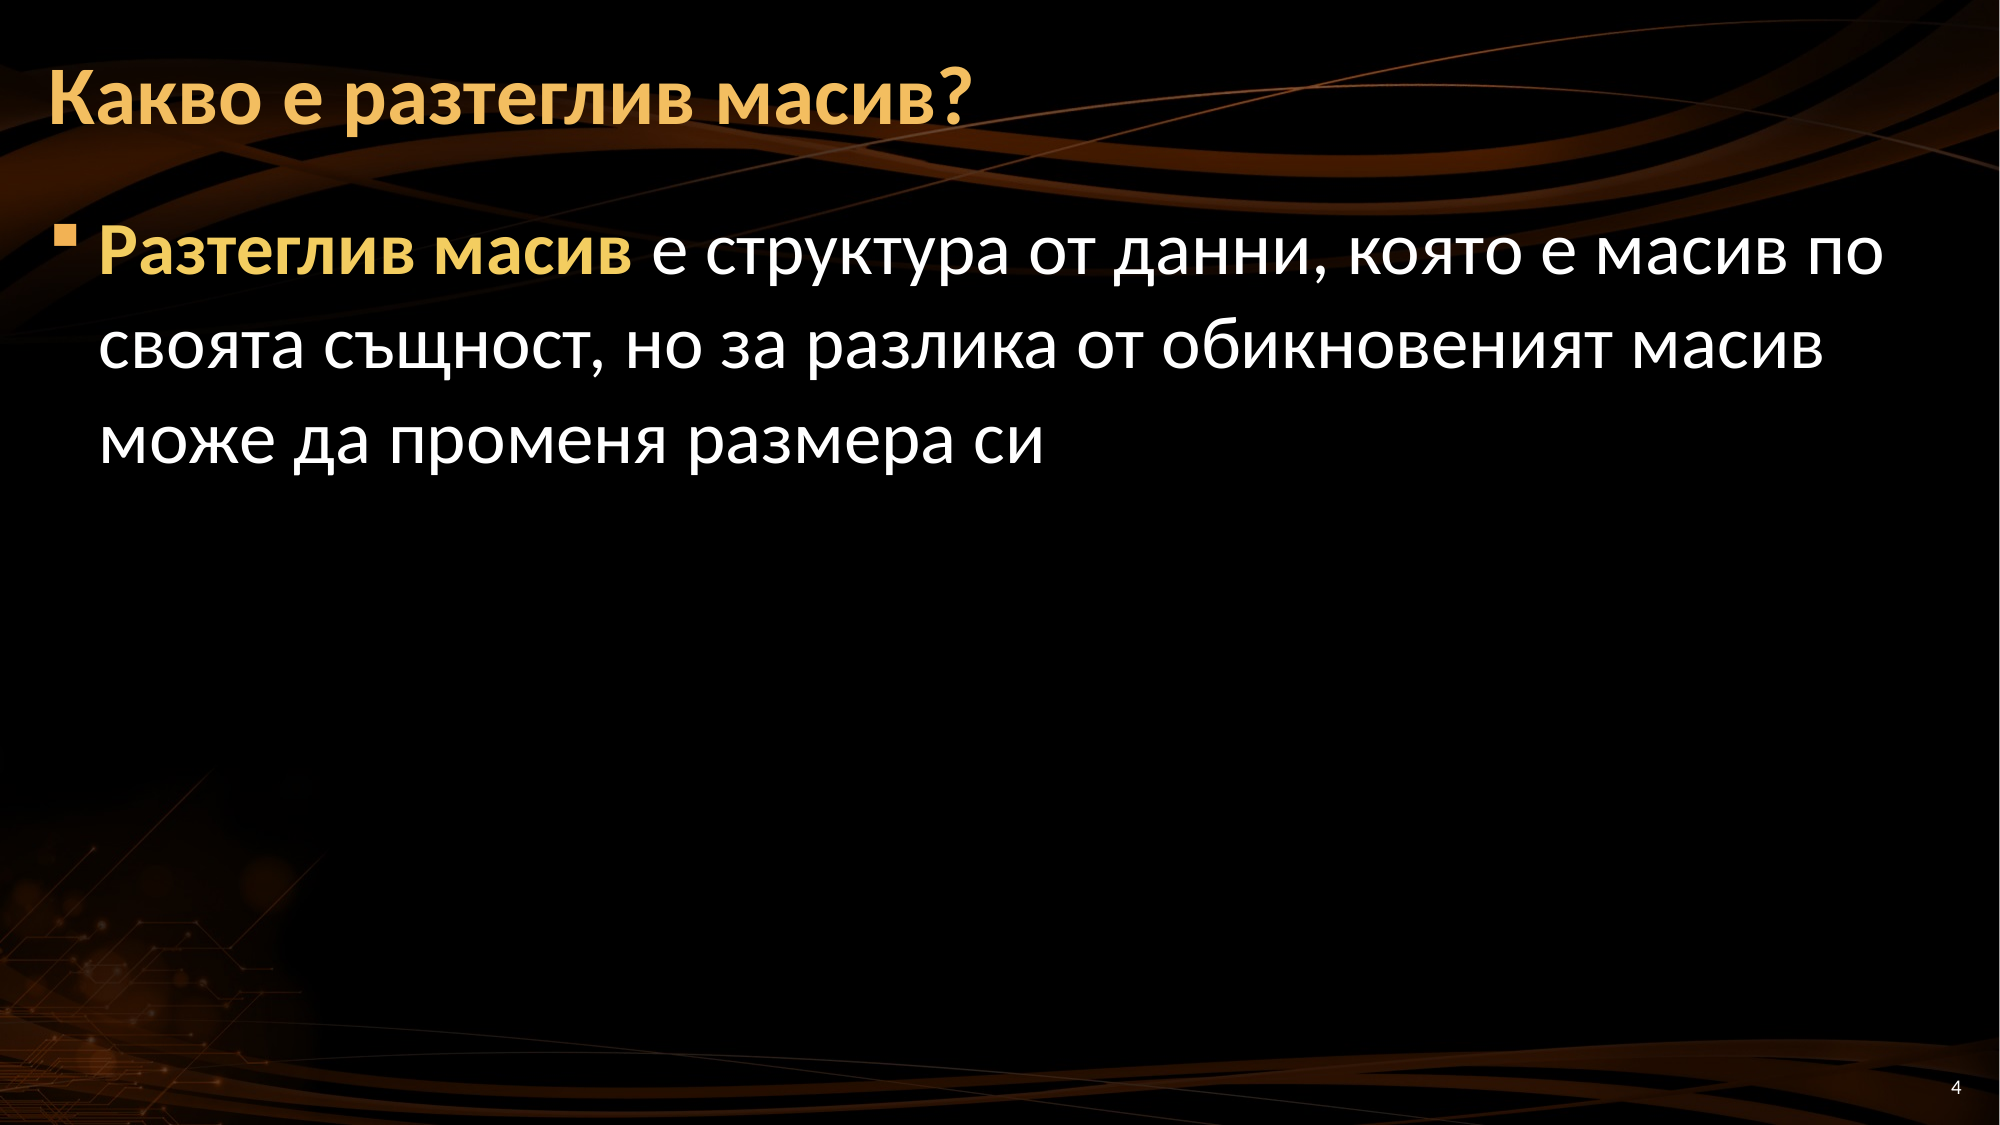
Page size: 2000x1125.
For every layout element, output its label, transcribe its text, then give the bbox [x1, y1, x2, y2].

list Разтеглив масив е структура от данни, която е масив по своята същност, но за разлика от обикновеният масив може да променя размера си [31, 189, 1968, 1103]
slide_number 4 [1897, 1070, 1968, 1103]
title Какво е разтеглив масив? [30, 6, 1968, 189]
picture [0, 0, 2000, 1125]
